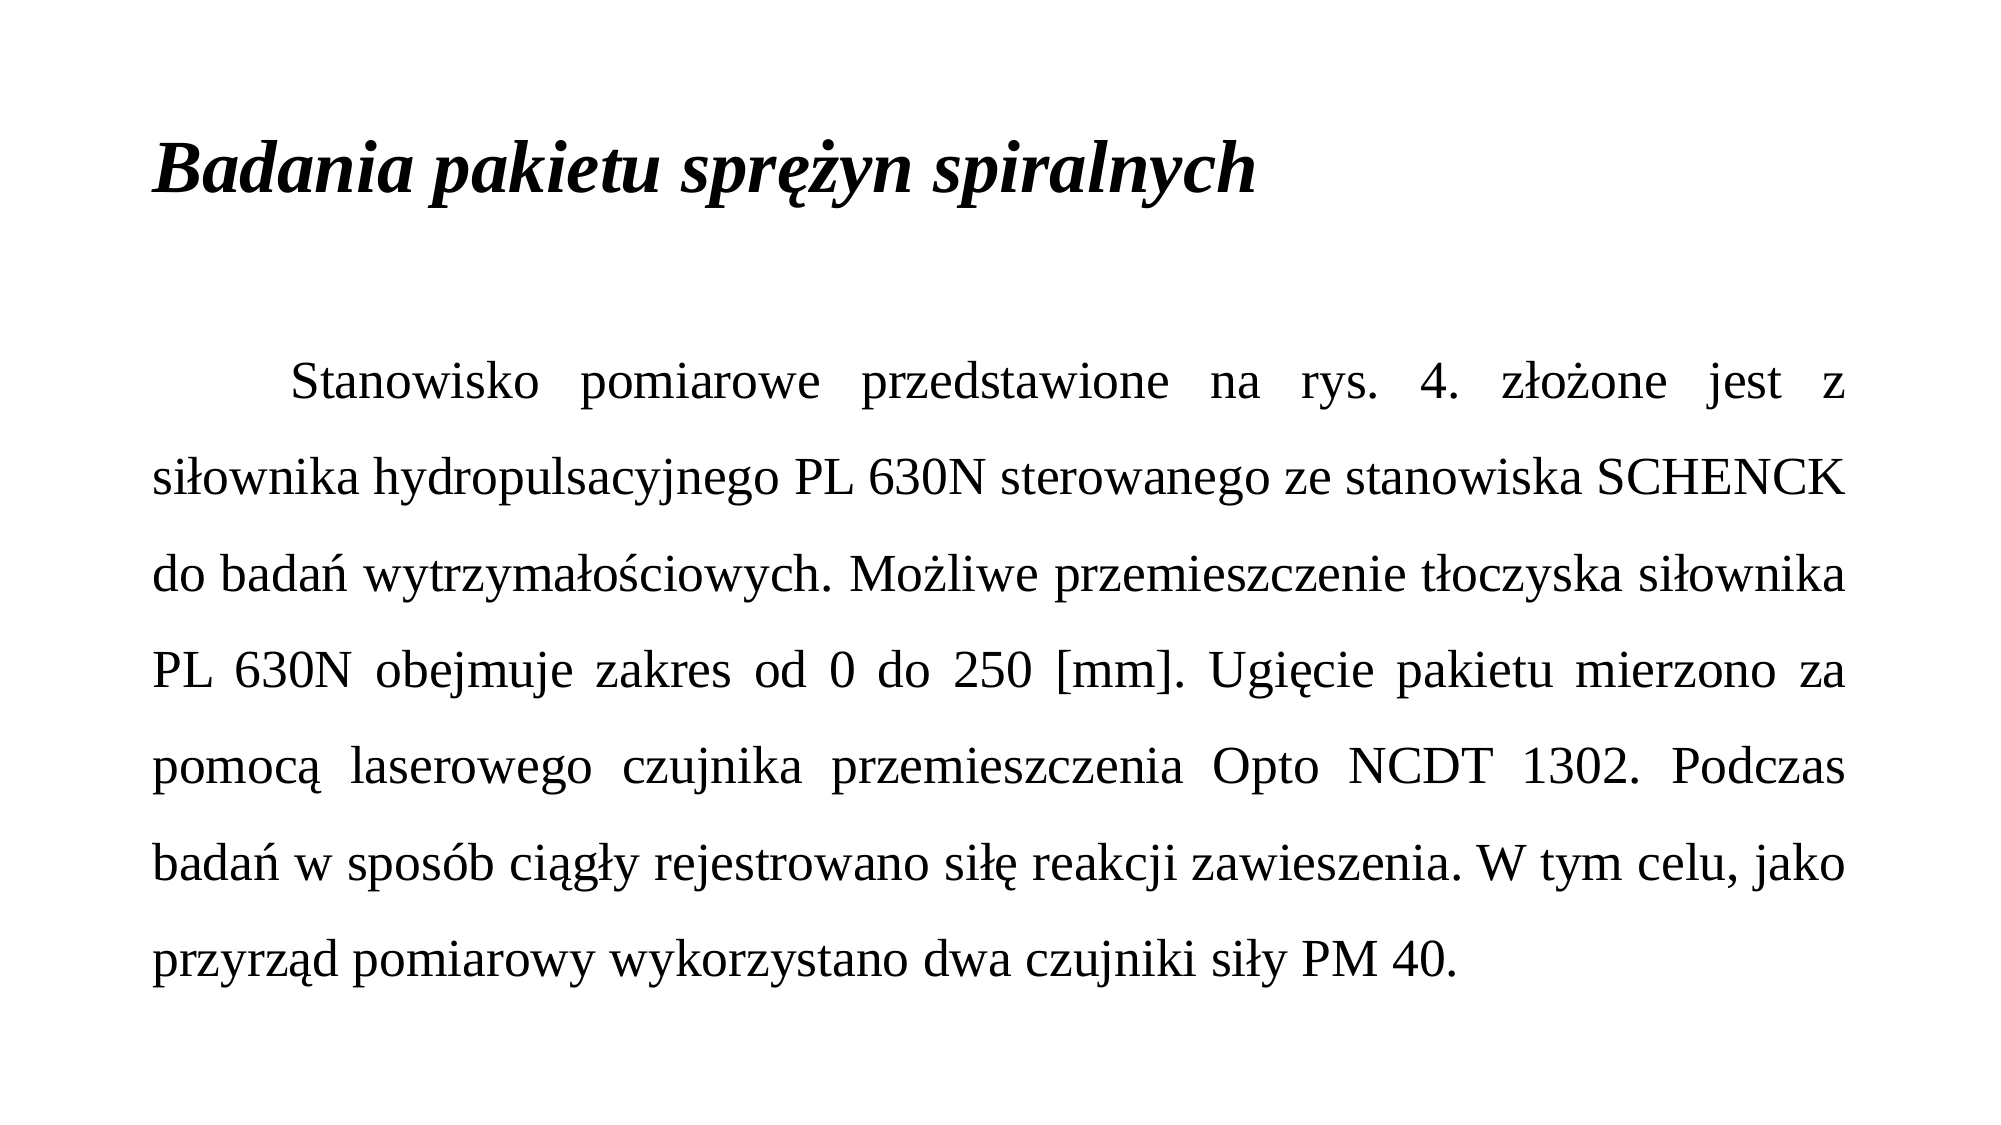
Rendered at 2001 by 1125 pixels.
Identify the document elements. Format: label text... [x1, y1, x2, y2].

title Badania pakietu sprężyn spiralnych [137, 59, 1863, 278]
list Stanowisko pomiarowe przedstawione na rys. 4. złożone jest z siłownika hydropulsacyjnego PL 630N sterowanego ze stanowiska SCHENCK do badań wytrzymałościowych. Możliwe przemieszczenie tłoczyska siłownika PL 630N obejmuje zakres od 0 do 250 [mm]. Ugięcie pakietu mierzono za pomocą laserowego czujnika przemieszczenia Opto NCDT 1302. Podczas badań w sposób ciągły rejestrowano siłę reakcji zawieszenia. W tym celu, jako przyrząd pomiarowy wykorzystano dwa czujniki siły PM 40. [137, 305, 1863, 1092]
